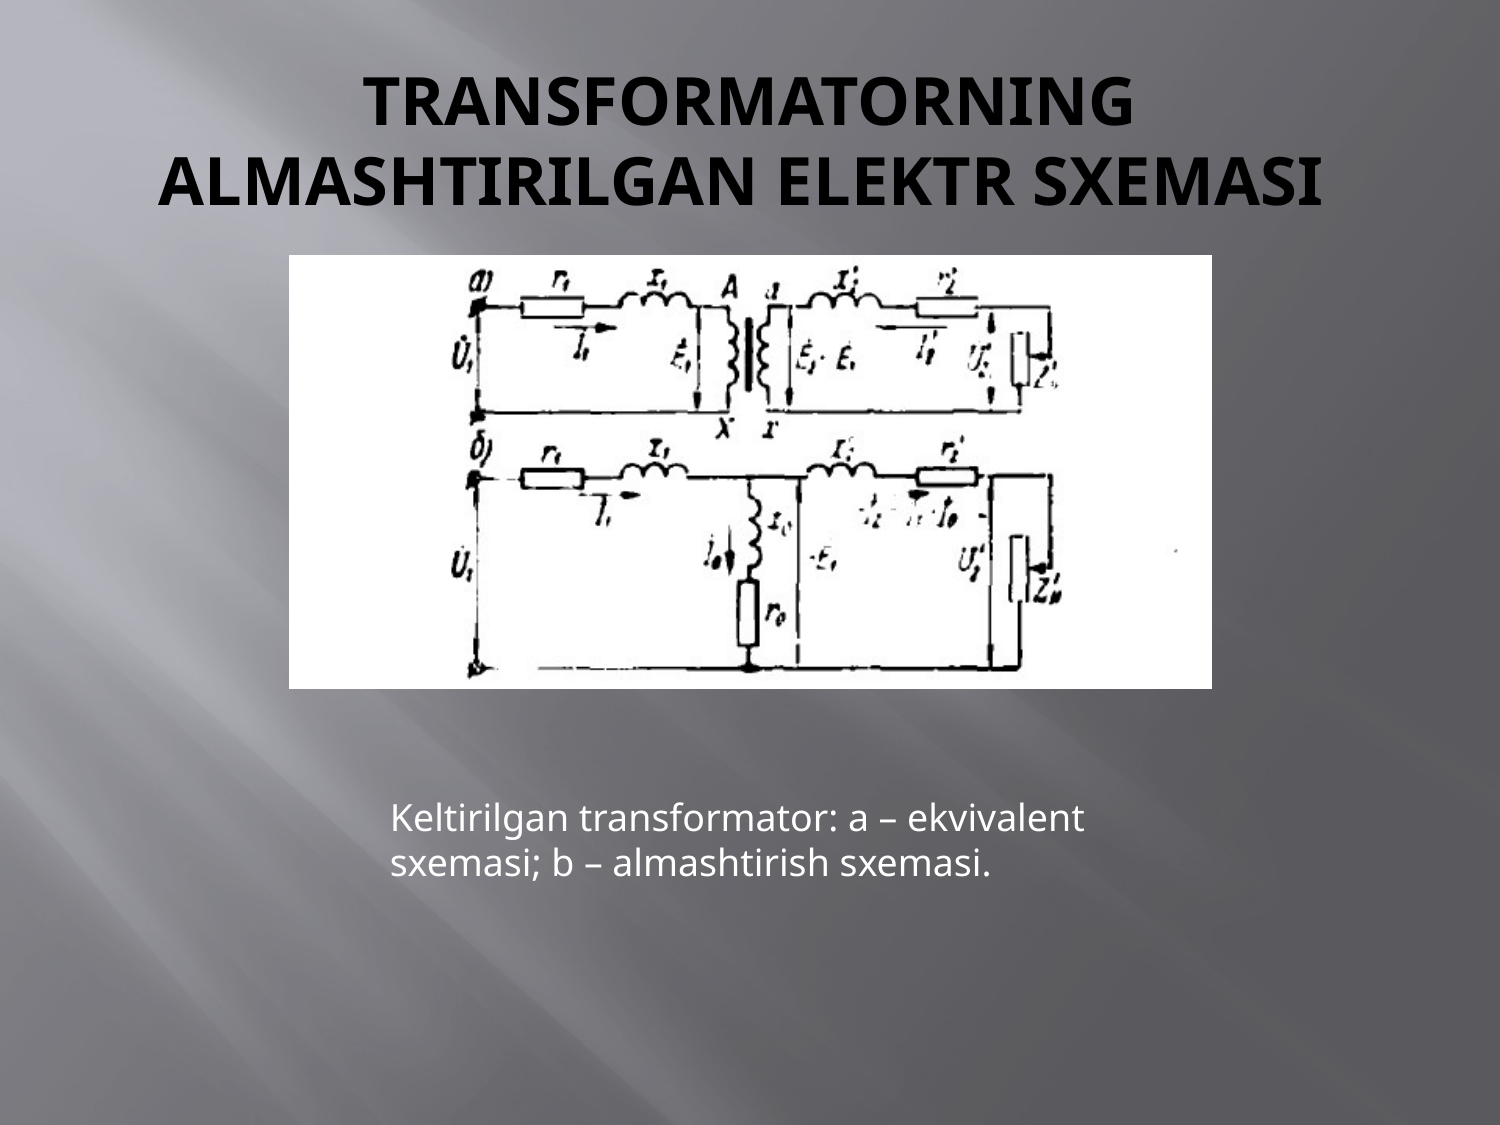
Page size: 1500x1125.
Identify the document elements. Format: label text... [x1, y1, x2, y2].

text_box Keltirilgan transformator: a – ekvivalent sxemasi; b – almashtirish sxemasi. [374, 786, 1125, 892]
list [288, 255, 1212, 689]
title TRANSFORMATORNING ALMASHTIRILGAN ELEKTR SXEMASI [75, 45, 1425, 233]
